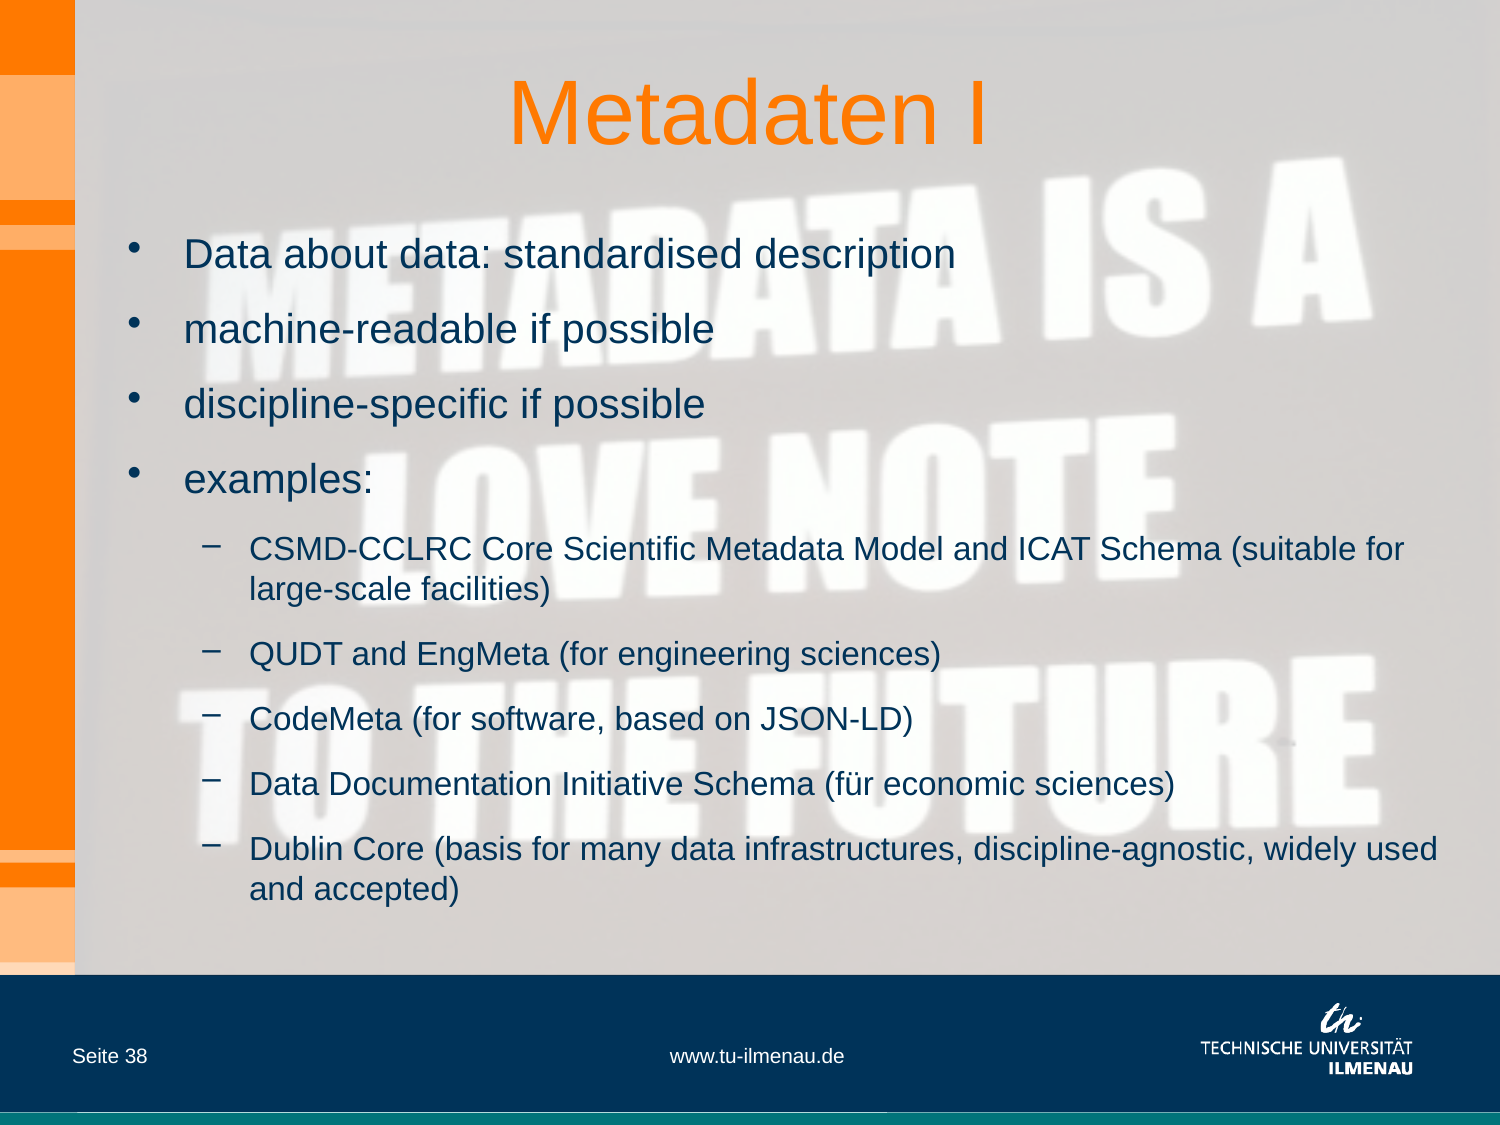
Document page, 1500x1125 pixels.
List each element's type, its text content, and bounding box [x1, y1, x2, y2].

list Data about data: standardised description machine-readable if possible discipline-specific if possible examples: CSMD-CCLRC Core Scientific Metadata Model and ICAT Schema (suitable for large-scale facilities) QUDT and EngMeta (for engineering sciences) CodeMeta (for software, based on JSON-LD) Data Documentation Initiative Schema (für economic sciences) Dublin Core (basis for many data infrastructures, discipline-agnostic, widely used and accepted) [112, 219, 1463, 426]
text_box [74, 0, 1500, 976]
text_box [83, 680, 1434, 887]
title Metadaten I [75, 45, 1425, 233]
footer www.tu-ilmenau.de [643, 1034, 857, 1085]
slide_number Seite 38 [41, 1034, 179, 1085]
picture [1200, 1003, 1413, 1075]
